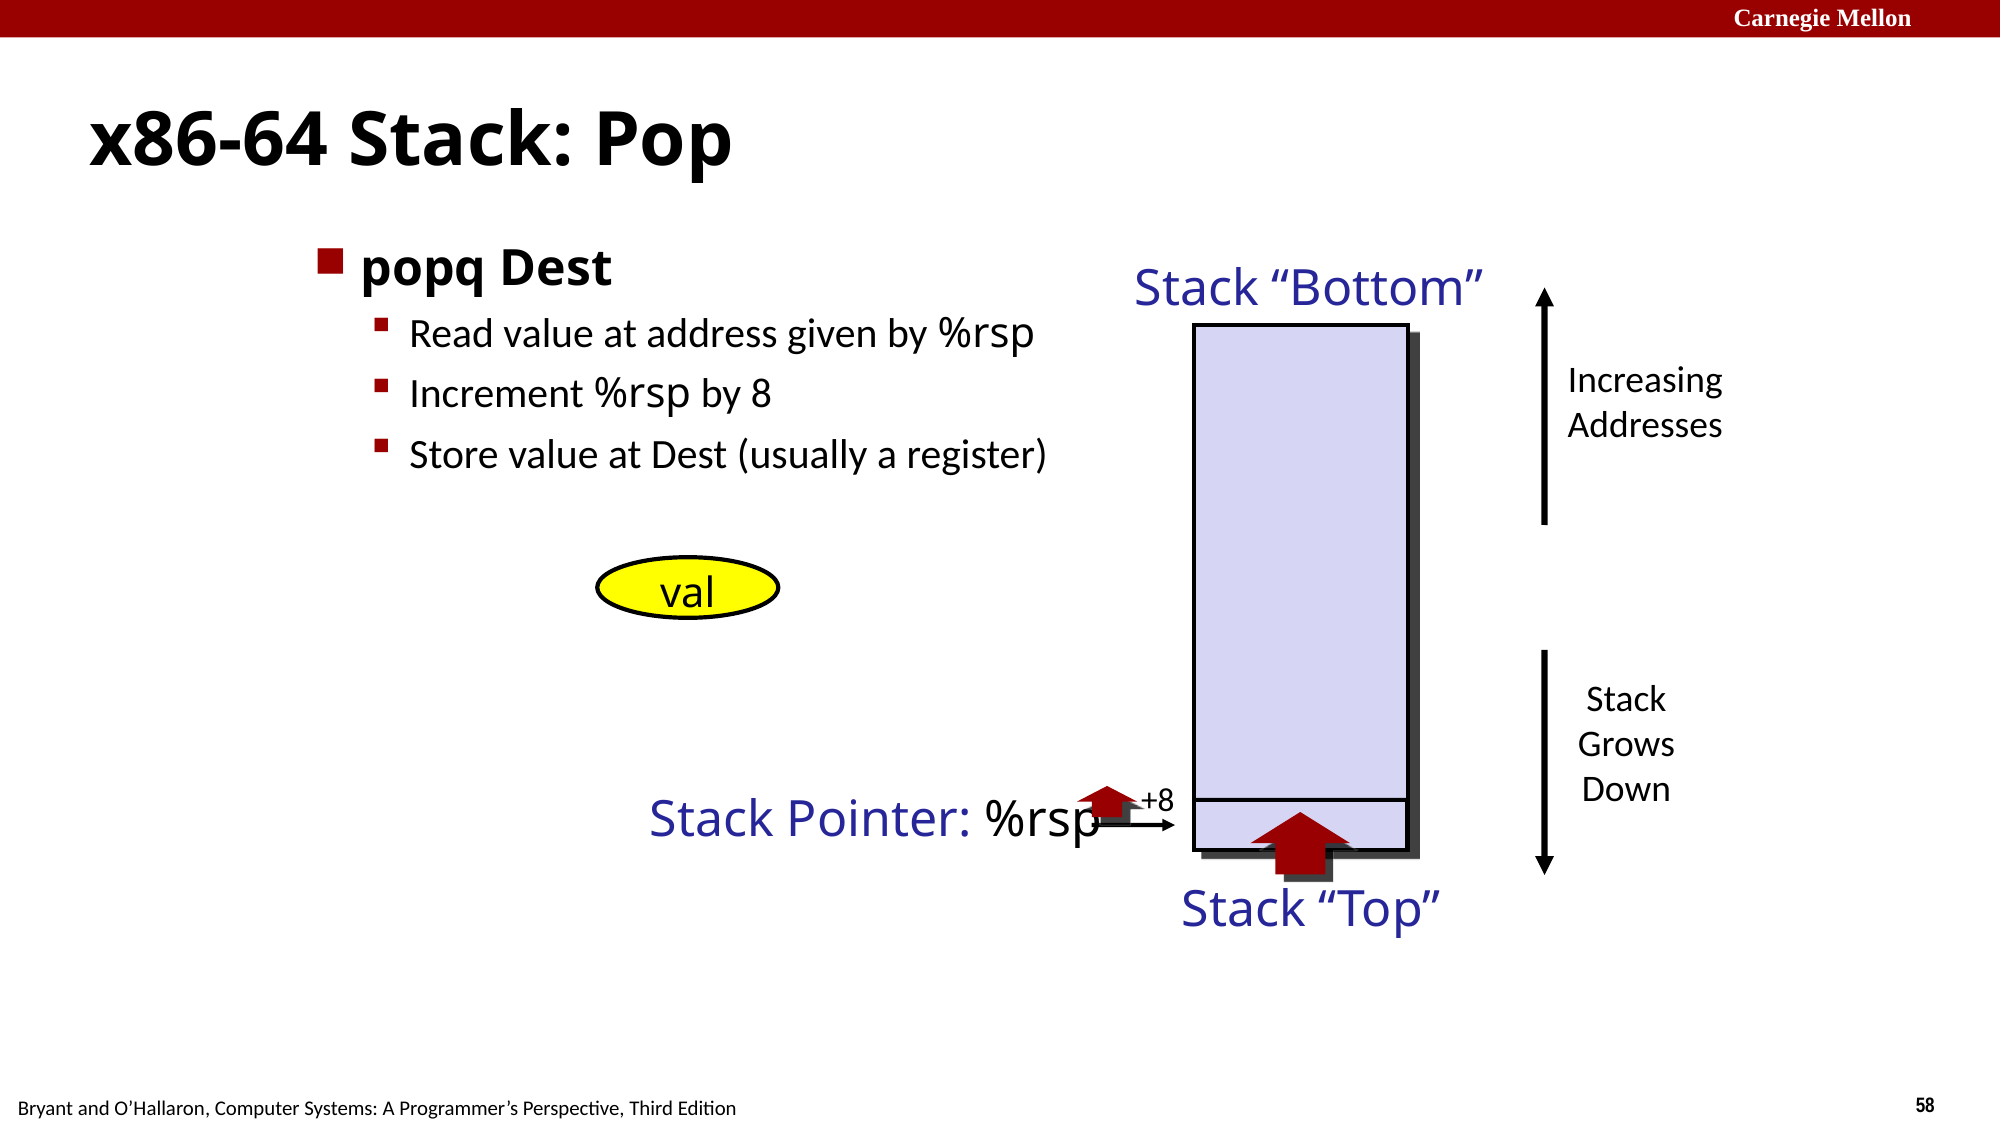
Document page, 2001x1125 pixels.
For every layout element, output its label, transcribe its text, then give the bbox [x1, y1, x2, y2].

text_box [1194, 324, 1409, 850]
text_box Stack “Bottom” [1134, 255, 1484, 316]
title x86-64 Stack: Pop [83, 41, 1917, 230]
text_box [1250, 812, 1351, 875]
text_box Increasing Addresses [1567, 354, 1724, 445]
text_box [1538, 287, 1551, 526]
text_box +8 [1134, 772, 1181, 825]
text_box [1193, 800, 1408, 850]
text_box Stack “Top” [1181, 875, 1441, 937]
text_box Stack Grows Down [1559, 674, 1694, 825]
text_box popq Dest Read value at address given by %rsp Increment %rsp by 8 Store value at Dest (usually a register) [312, 230, 1688, 1121]
text_box [1538, 649, 1551, 875]
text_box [664, 786, 1176, 848]
text_box val [597, 557, 779, 618]
